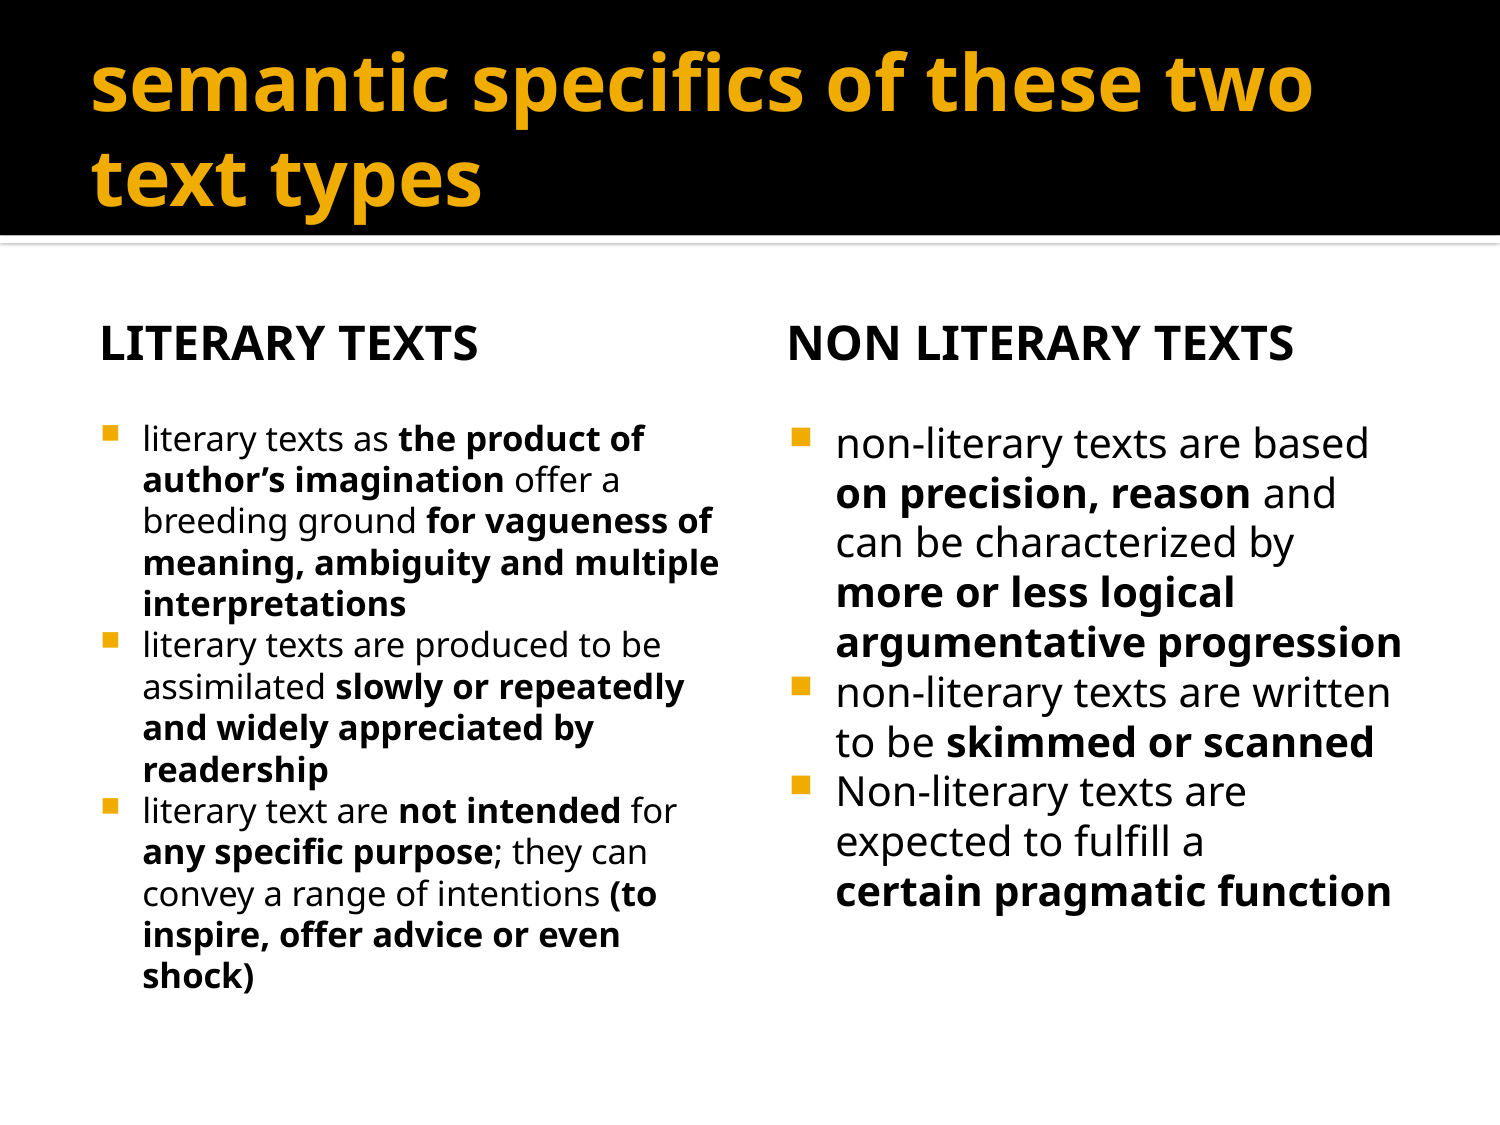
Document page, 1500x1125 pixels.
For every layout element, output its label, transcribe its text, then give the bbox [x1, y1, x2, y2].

title semantic specifics of these two text types [75, 24, 1425, 231]
list non-literary texts are based on precision, reason and can be characterized by more or less logical argumentative progression non-literary texts are written to be skimmed or scanned Non-literary texts are expected to fulfill a certain pragmatic function [761, 401, 1425, 1050]
list Literary texts [75, 278, 738, 396]
list Non literary texts [761, 278, 1425, 396]
list literary texts as the product of author’s imagination offer a breeding ground for vagueness of meaning, ambiguity and multiple interpretations literary texts are produced to be assimilated slowly or repeatedly and widely appreciated by readership literary text are not intended for any specific purpose; they can convey a range of intentions (to inspire, offer advice or even shock) [75, 401, 738, 1050]
